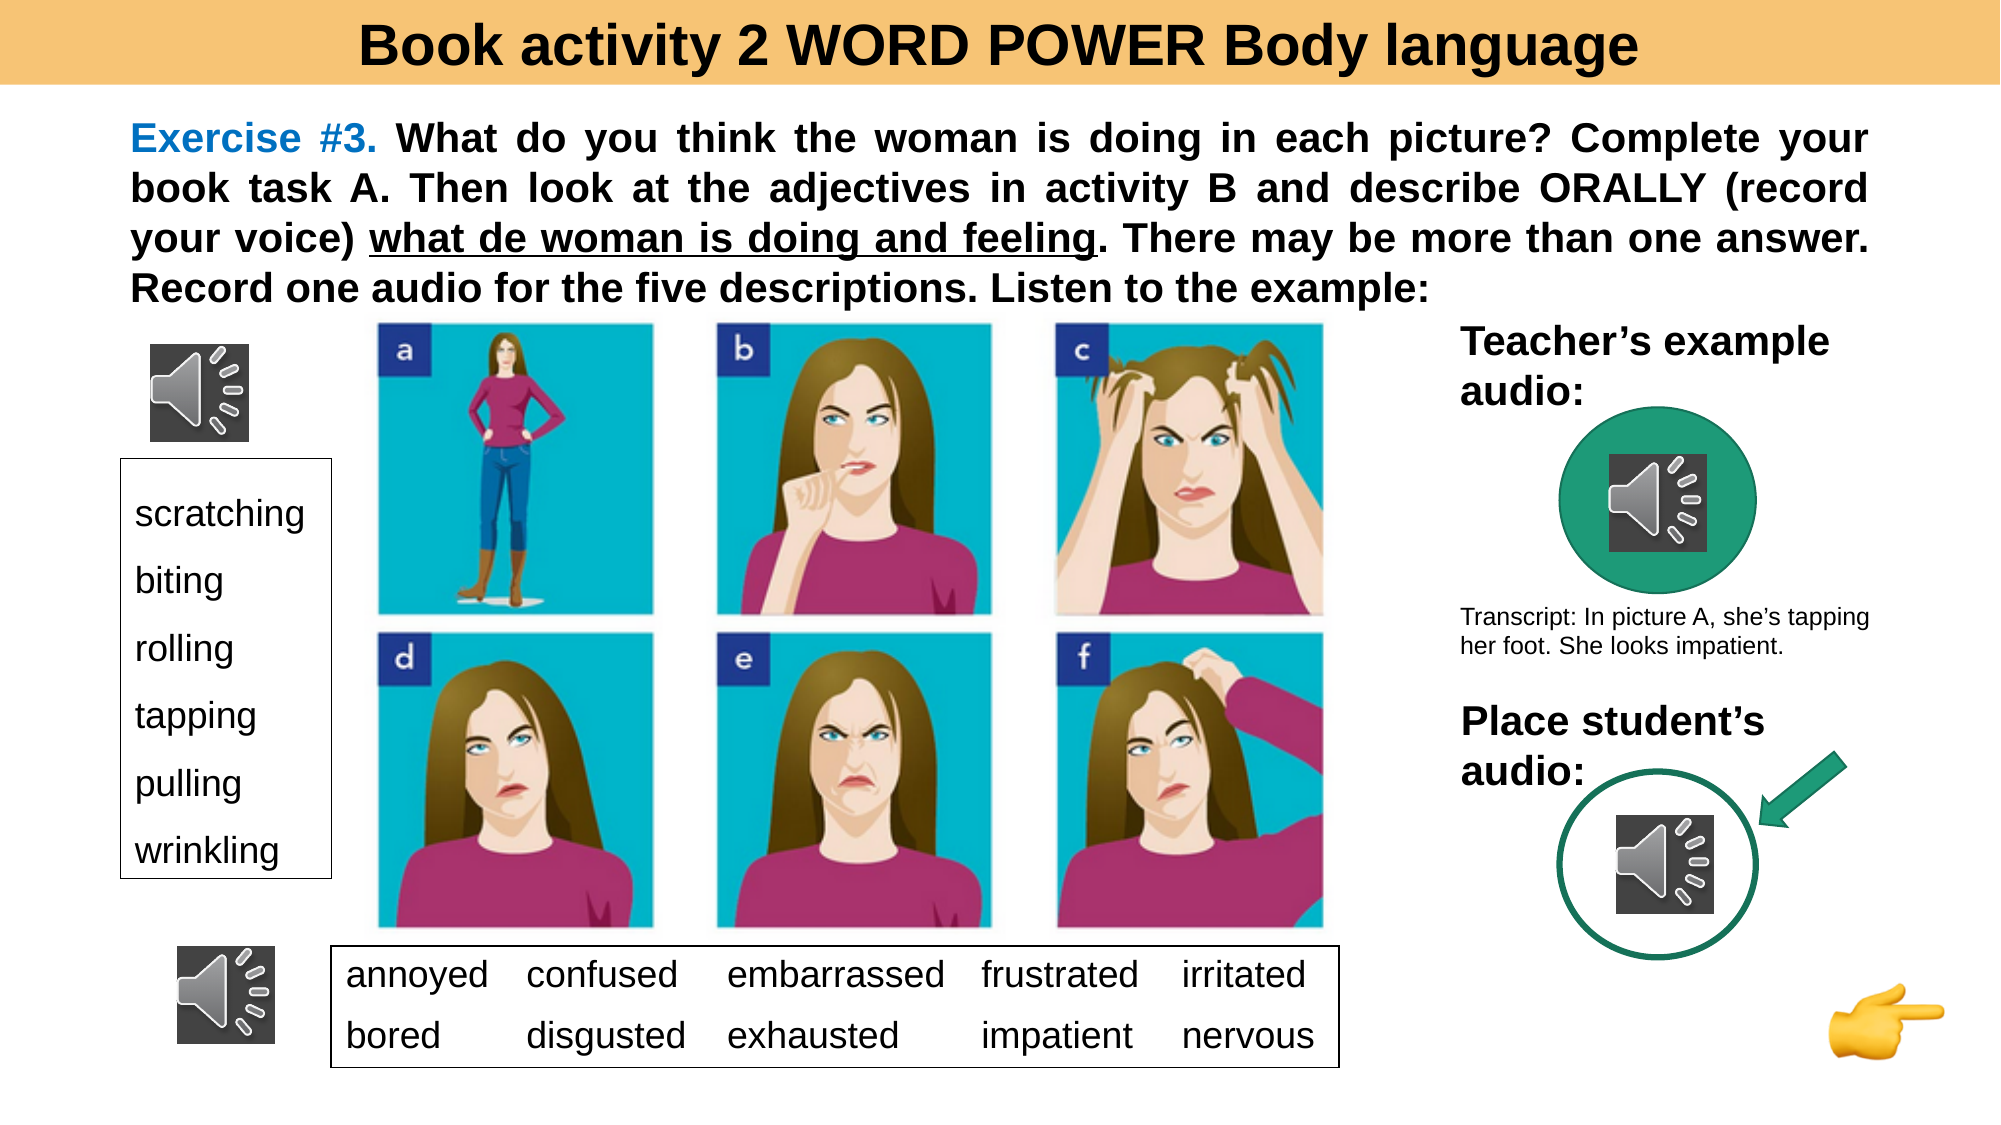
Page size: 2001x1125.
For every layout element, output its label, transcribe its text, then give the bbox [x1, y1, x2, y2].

picture [149, 343, 250, 444]
table_header confused [511, 947, 712, 1007]
table_header embarrassed [712, 947, 966, 1007]
table_cell exhausted [712, 1007, 966, 1067]
text_box Exercise #3. What do you think the woman is doing in each picture? Complete your book task A. Then look at the adjectives in activity B and describe ORALLY (record your voice) what de woman is doing and feeling. There may be more than one answer. Record one audio for the five descriptions. Listen to the example: [115, 103, 1885, 319]
table_cell bored [332, 1007, 511, 1067]
text_box Transcript: In picture A, she’s tapping her foot. She looks impatient. [1445, 592, 1913, 668]
picture [363, 308, 1339, 945]
table_header annoyed [332, 947, 511, 1007]
picture [1615, 814, 1716, 915]
picture [1827, 960, 1945, 1080]
table_cell impatient [966, 1007, 1167, 1067]
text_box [1446, 686, 1852, 958]
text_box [1445, 306, 1858, 594]
text_box scratching biting rolling tapping pulling wrinkling [120, 458, 332, 879]
picture [1607, 452, 1708, 553]
table_header frustrated [966, 947, 1167, 1007]
table_cell nervous [1167, 1007, 1338, 1067]
table_header irritated [1167, 947, 1338, 1007]
picture [175, 944, 276, 1045]
text_box Book activity 2 WORD POWER Body language [0, 0, 2000, 85]
table_cell disgusted [511, 1007, 712, 1067]
